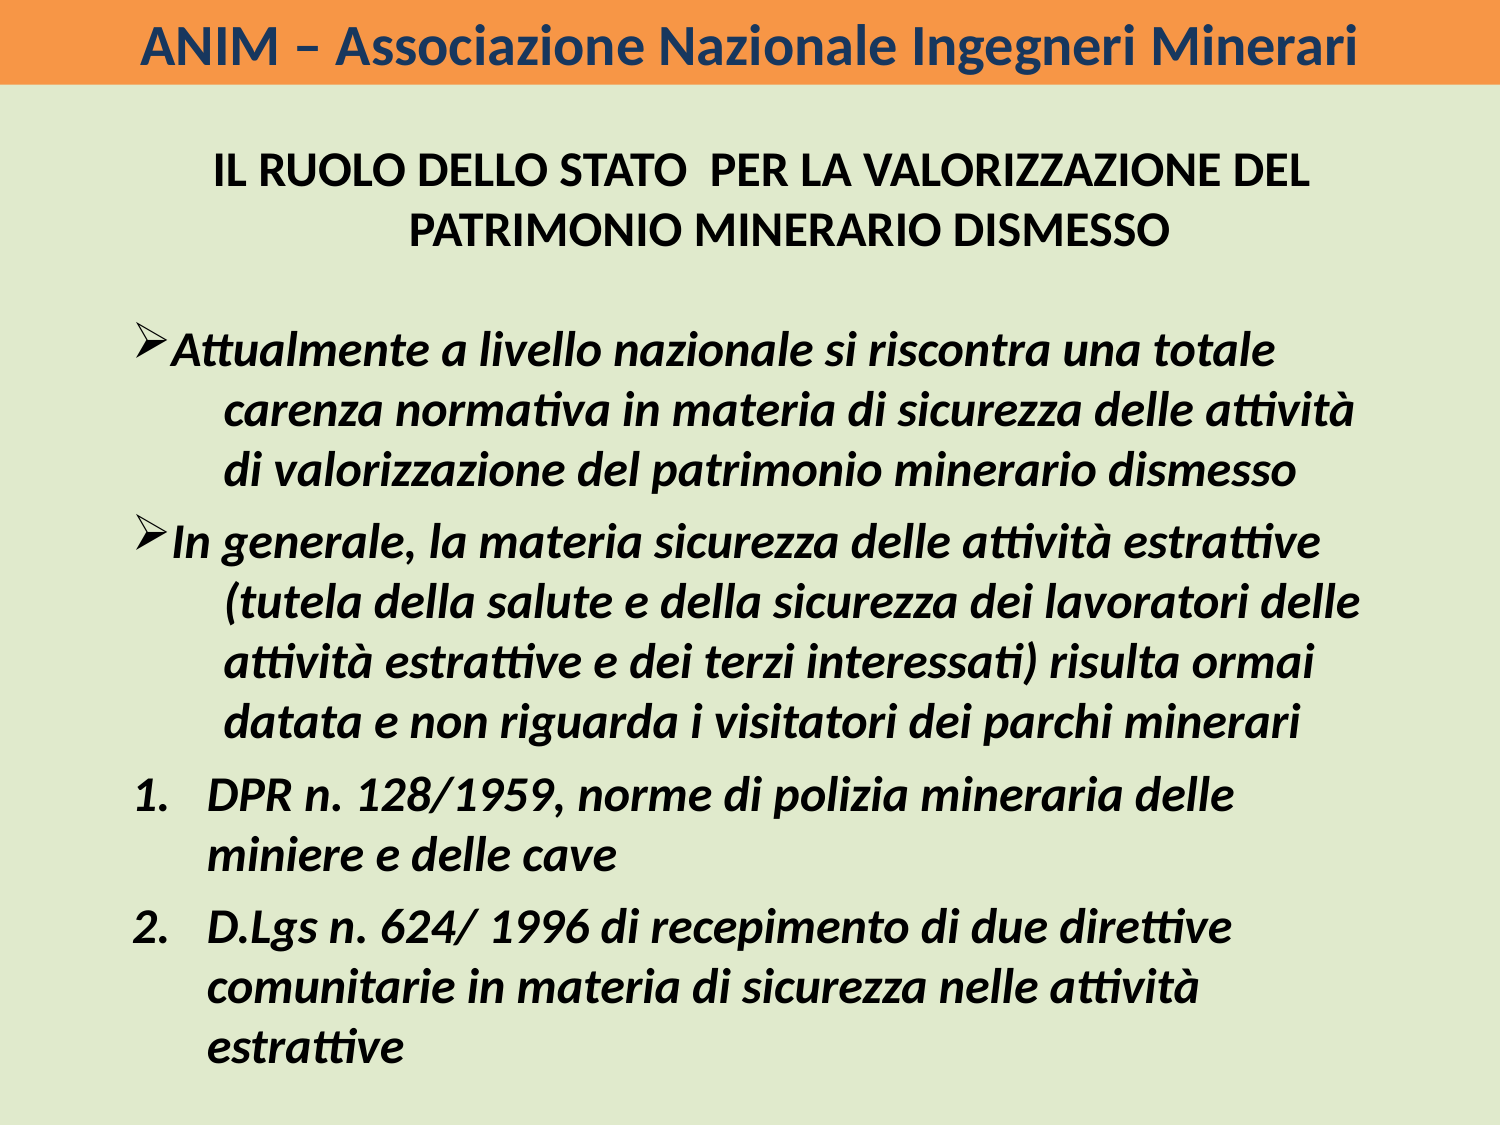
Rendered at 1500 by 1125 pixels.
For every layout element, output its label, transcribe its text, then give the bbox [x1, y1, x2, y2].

text_box [222, 691, 832, 742]
text_box IL RUOLO DELLO STATO PER LA VALORIZZAZIONE DEL PATRIMONIO MINERARIO DISMESSO Attualmente a livello nazionale si riscontra una totale carenza normativa in materia di sicurezza delle attività di valorizzazione del patrimonio minerario dismesso In generale, la materia sicurezza delle attività estrattive (tutela della salute e della sicurezza dei lavoratori delle attività estrattive e dei terzi interessati) risulta ormai datata e non riguarda i visitatori dei parchi minerari DPR n. 128/1959, norme di polizia mineraria delle miniere e delle cave D.Lgs n. 624/ 1996 di recepimento di due direttive comunitarie in materia di sicurezza nelle attività estrattive [117, 128, 1407, 1082]
text_box ANIM – Associazione Nazionale Ingegneri Minerari [0, 0, 1500, 85]
